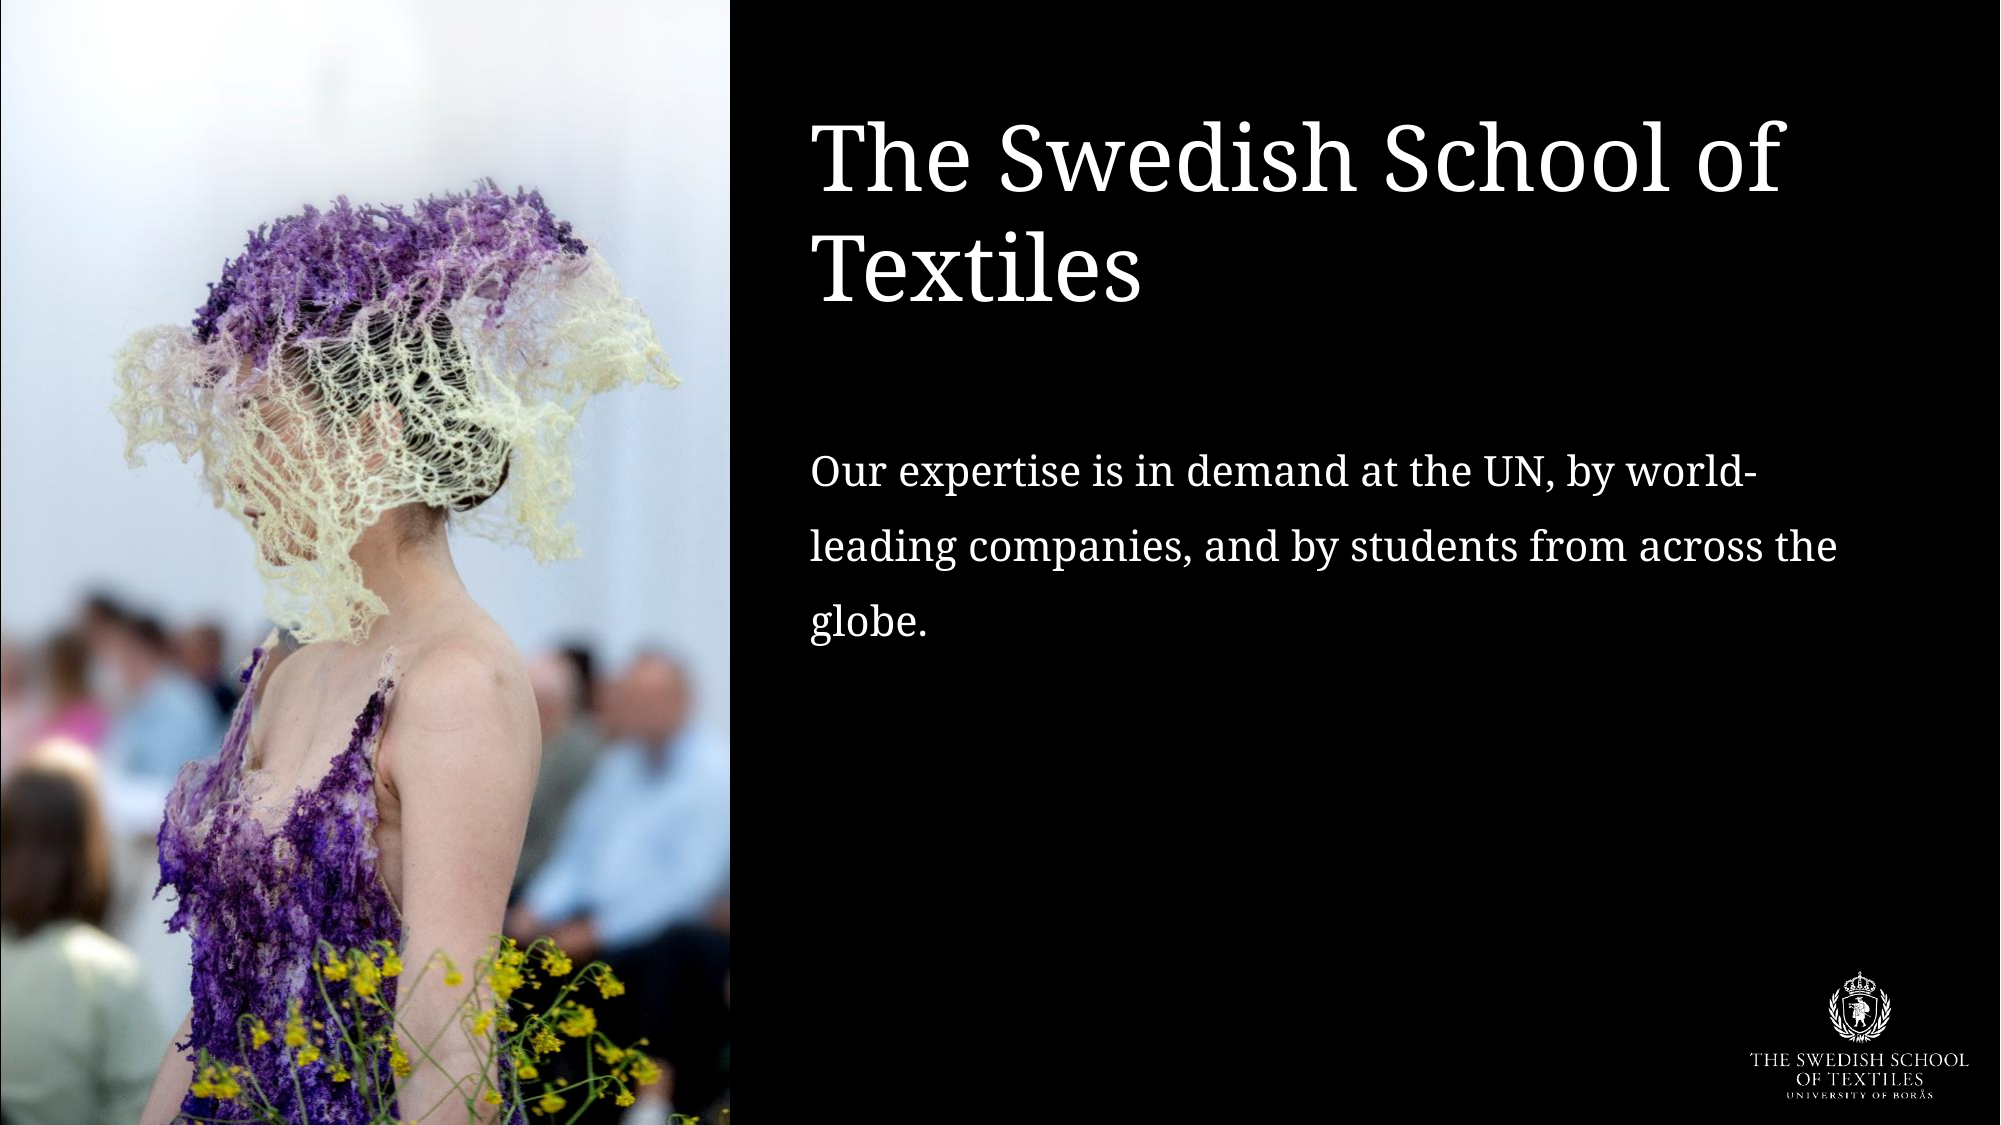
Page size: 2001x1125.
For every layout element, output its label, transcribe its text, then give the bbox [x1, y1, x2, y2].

title The Swedish School of Textiles [795, 91, 1918, 328]
picture [1, 0, 730, 1125]
list Our expertise is in demand at the UN, by world-leading companies, and by students from across the globe. [795, 412, 1918, 944]
picture [1750, 971, 1969, 1099]
